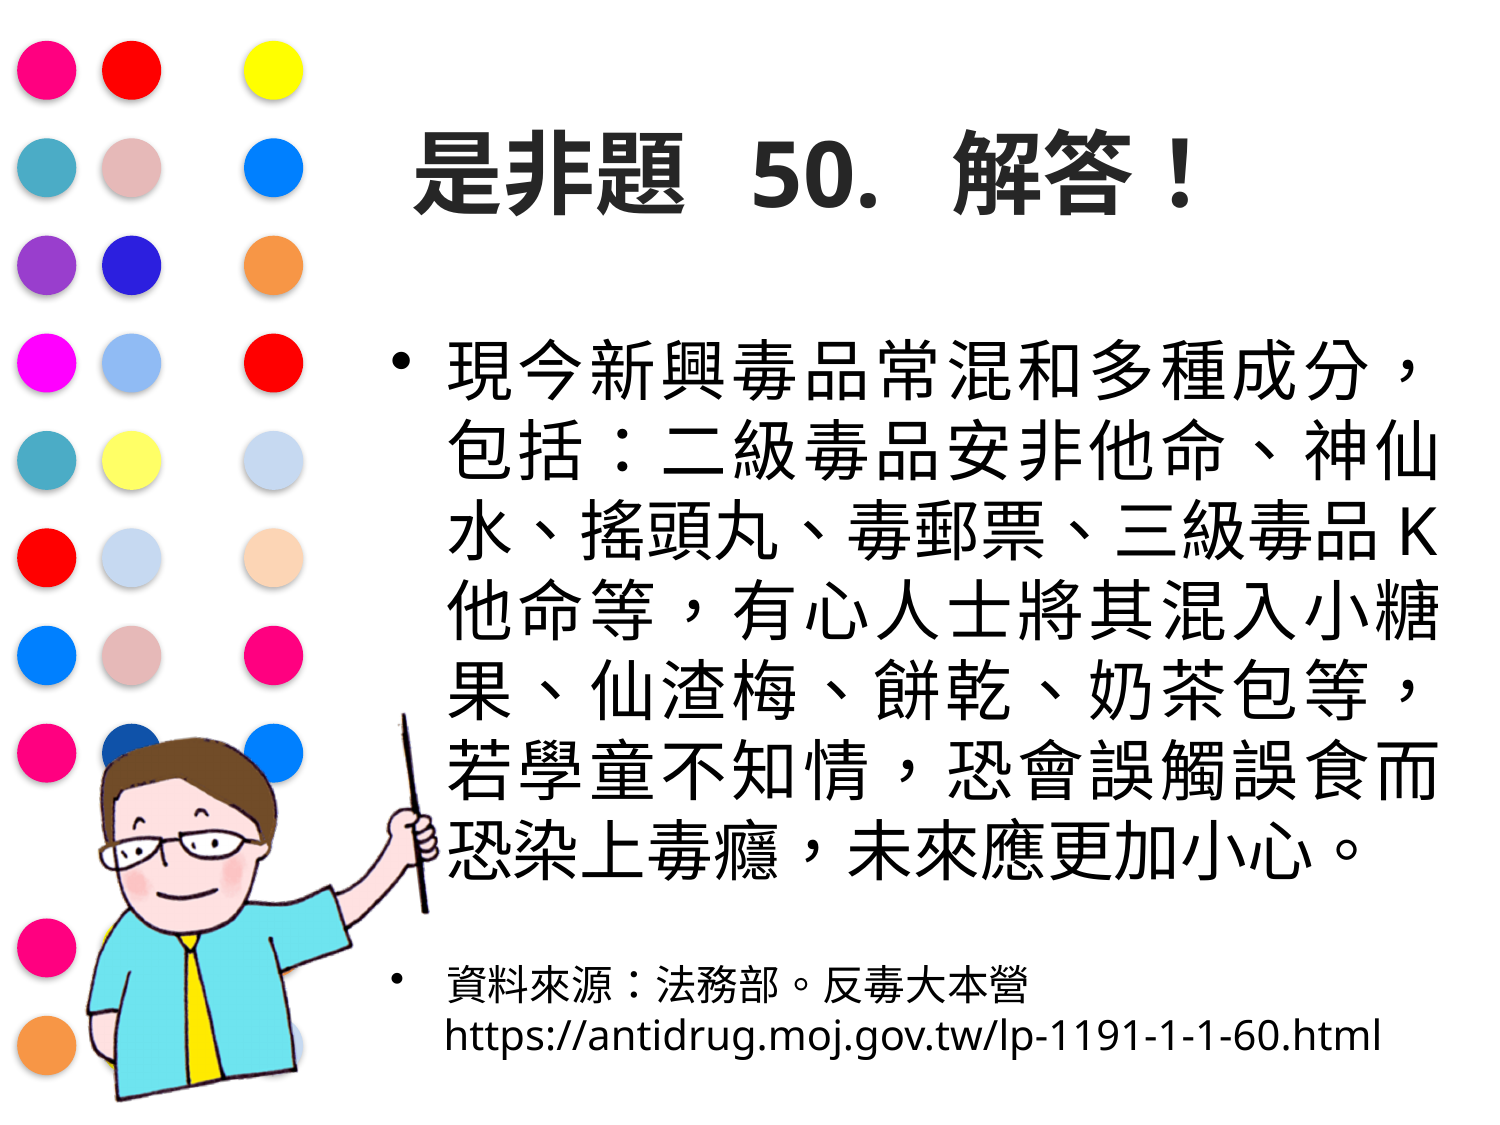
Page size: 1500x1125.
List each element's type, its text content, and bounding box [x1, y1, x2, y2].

picture [0, 681, 475, 1124]
list 現今新興毒品常混和多種成分，包括：二級毒品安非他命、神仙水、搖頭丸、毒郵票、三級毒品K他命等，有心人士將其混入小糖果、仙渣梅、餅乾、奶茶包等，若學童不知情，恐會誤觸誤食而恐染上毒癮，未來應更加小心。 資料來源：法務部。反毒大本營 https://antidrug.moj.gov.tw/lp-1191-1-1-60.html [375, 321, 1457, 1077]
title 是非題 50. 解答！ [396, 70, 1432, 272]
